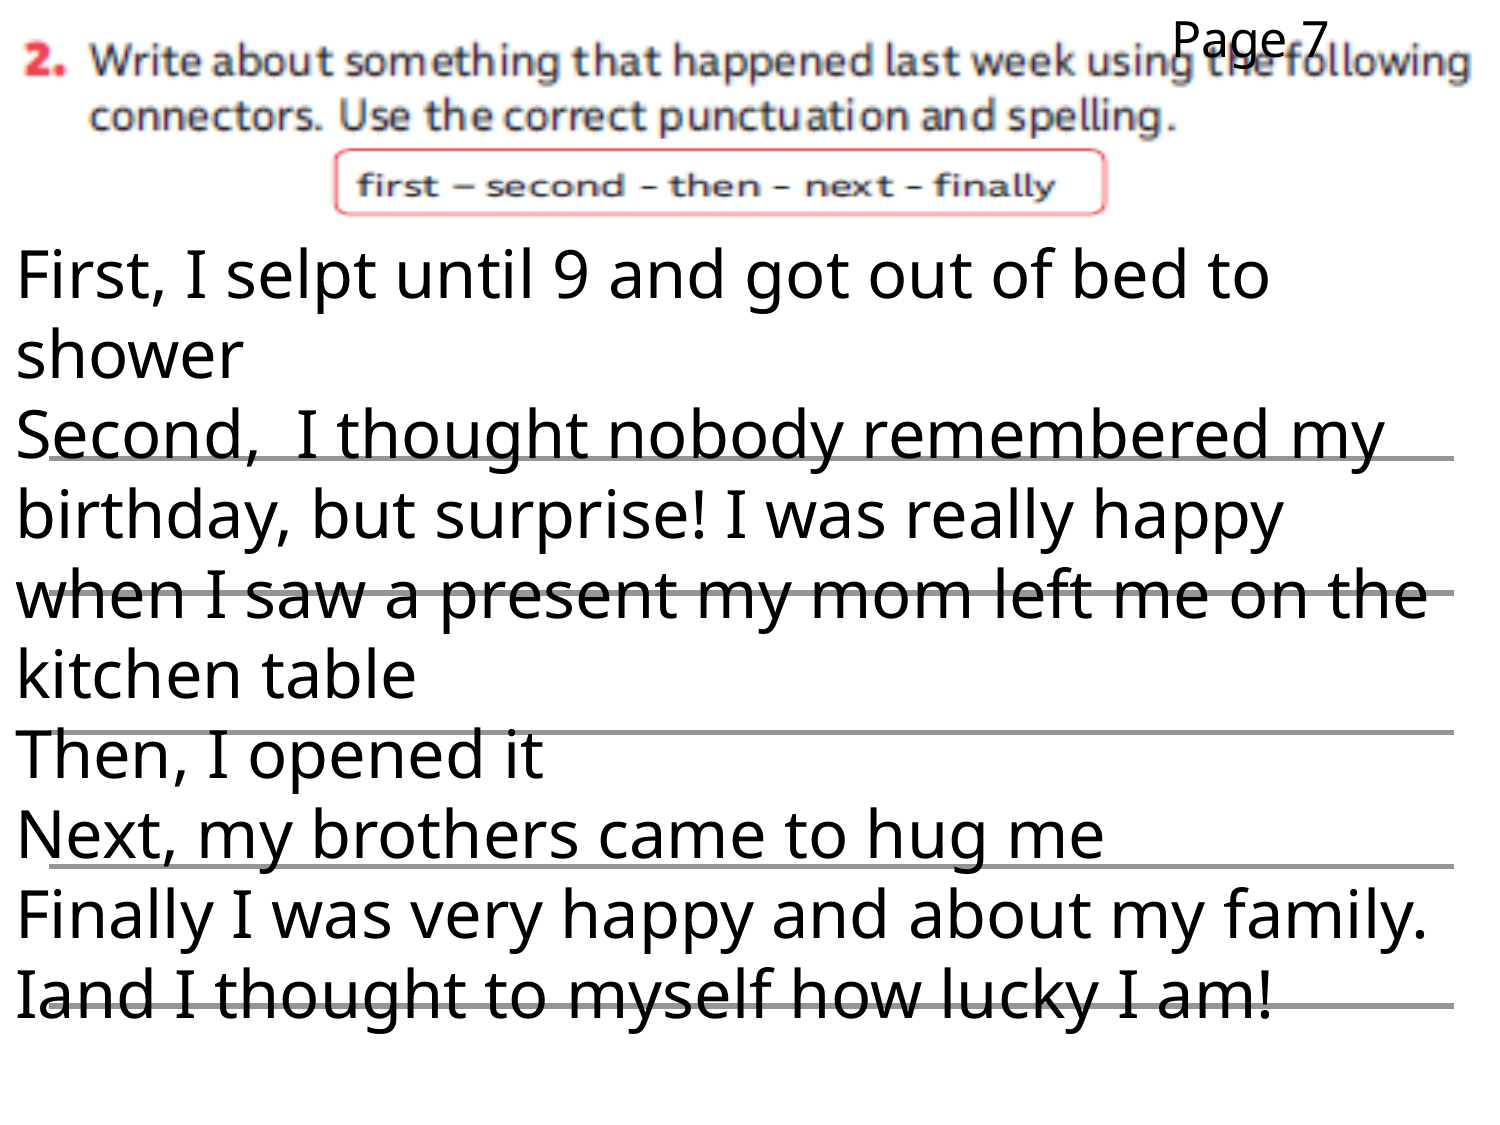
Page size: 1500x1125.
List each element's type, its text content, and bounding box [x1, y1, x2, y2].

picture [0, 404, 1500, 1071]
picture [0, 37, 1500, 225]
text_box First, I selpt until 9 and got out of bed to shower Second, I thought nobody remembered my birthday, but surprise! I was really happy when I saw a present my mom left me on the kitchen table Then, I opened it Next, my brothers came to hug me Finally I was very happy and about my family. Iand I thought to myself how lucky I am! [0, 224, 1500, 404]
text_box Page 7 [1156, 0, 1417, 36]
